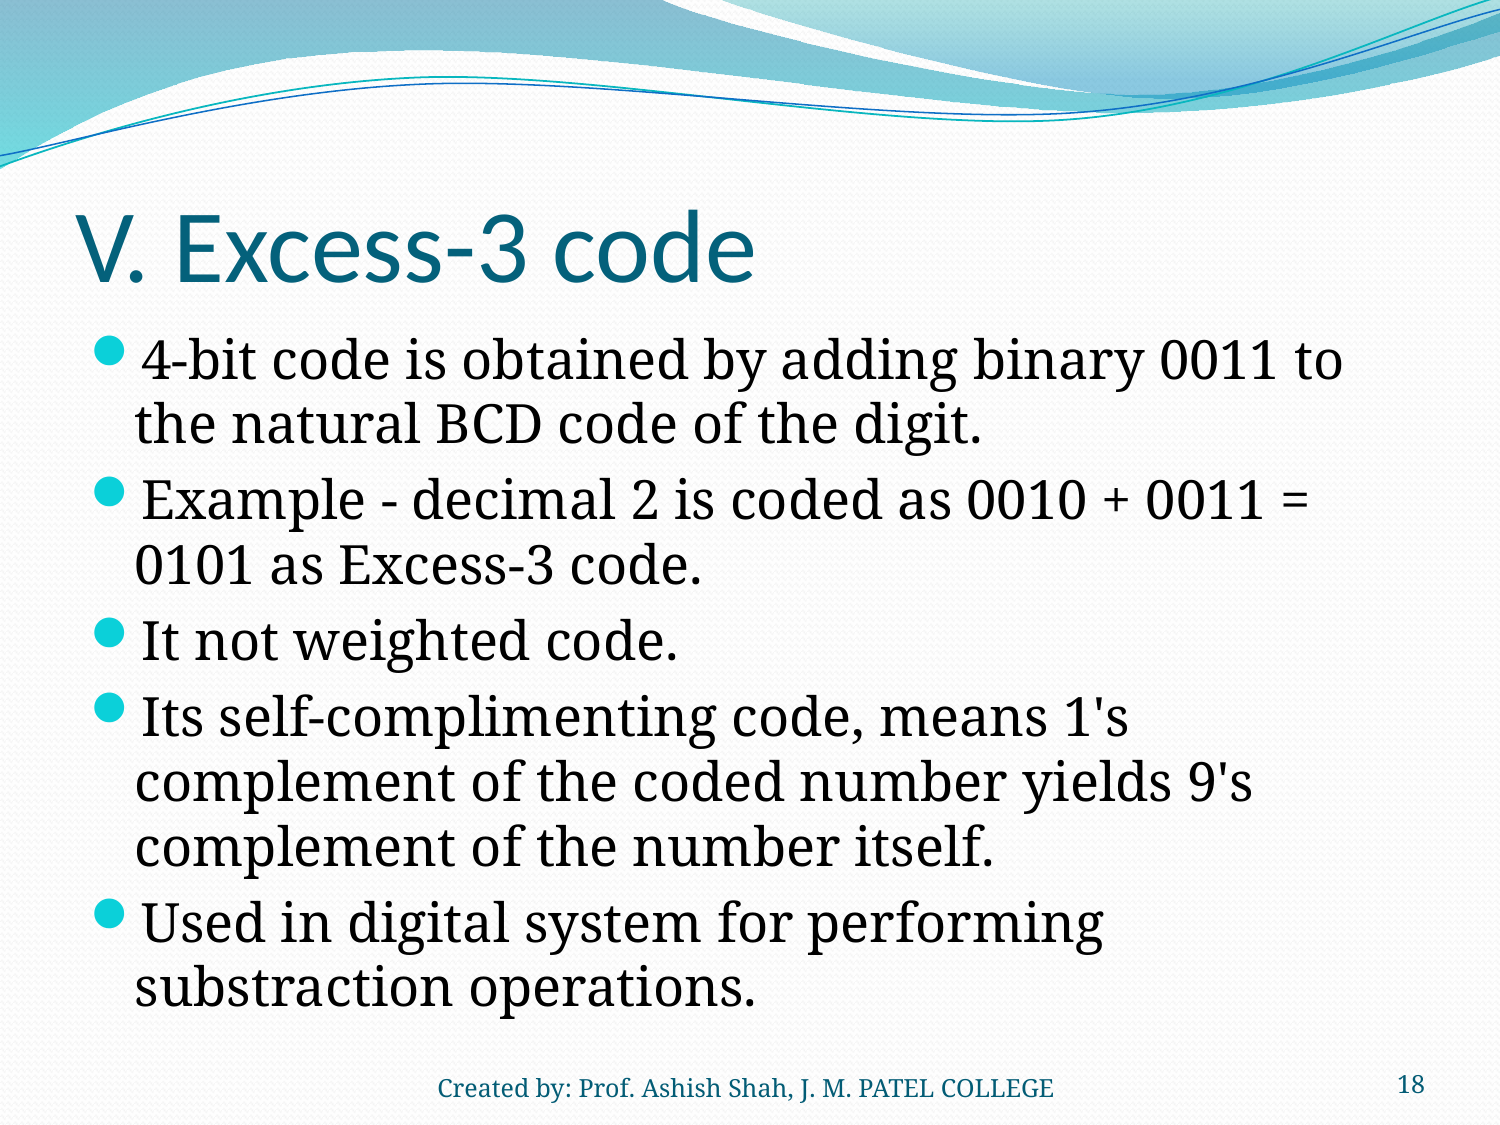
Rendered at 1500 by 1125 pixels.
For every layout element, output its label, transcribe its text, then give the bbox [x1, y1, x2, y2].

footer Created by: Prof. Ashish Shah, J. M. PATEL COLLEGE [437, 1042, 1102, 1103]
list 4-bit code is obtained by adding binary 0011 to the natural BCD code of the digit. Example - decimal 2 is coded as 0010 + 0011 = 0101 as Excess-3 code. It not weighted code. Its self-complimenting code, means 1's complement of the coded number yields 9's complement of the number itself. Used in digital system for performing substraction operations. [75, 317, 1425, 1038]
slide_number 18 [1299, 1042, 1425, 1103]
title V. Excess-3 code [75, 115, 1425, 304]
